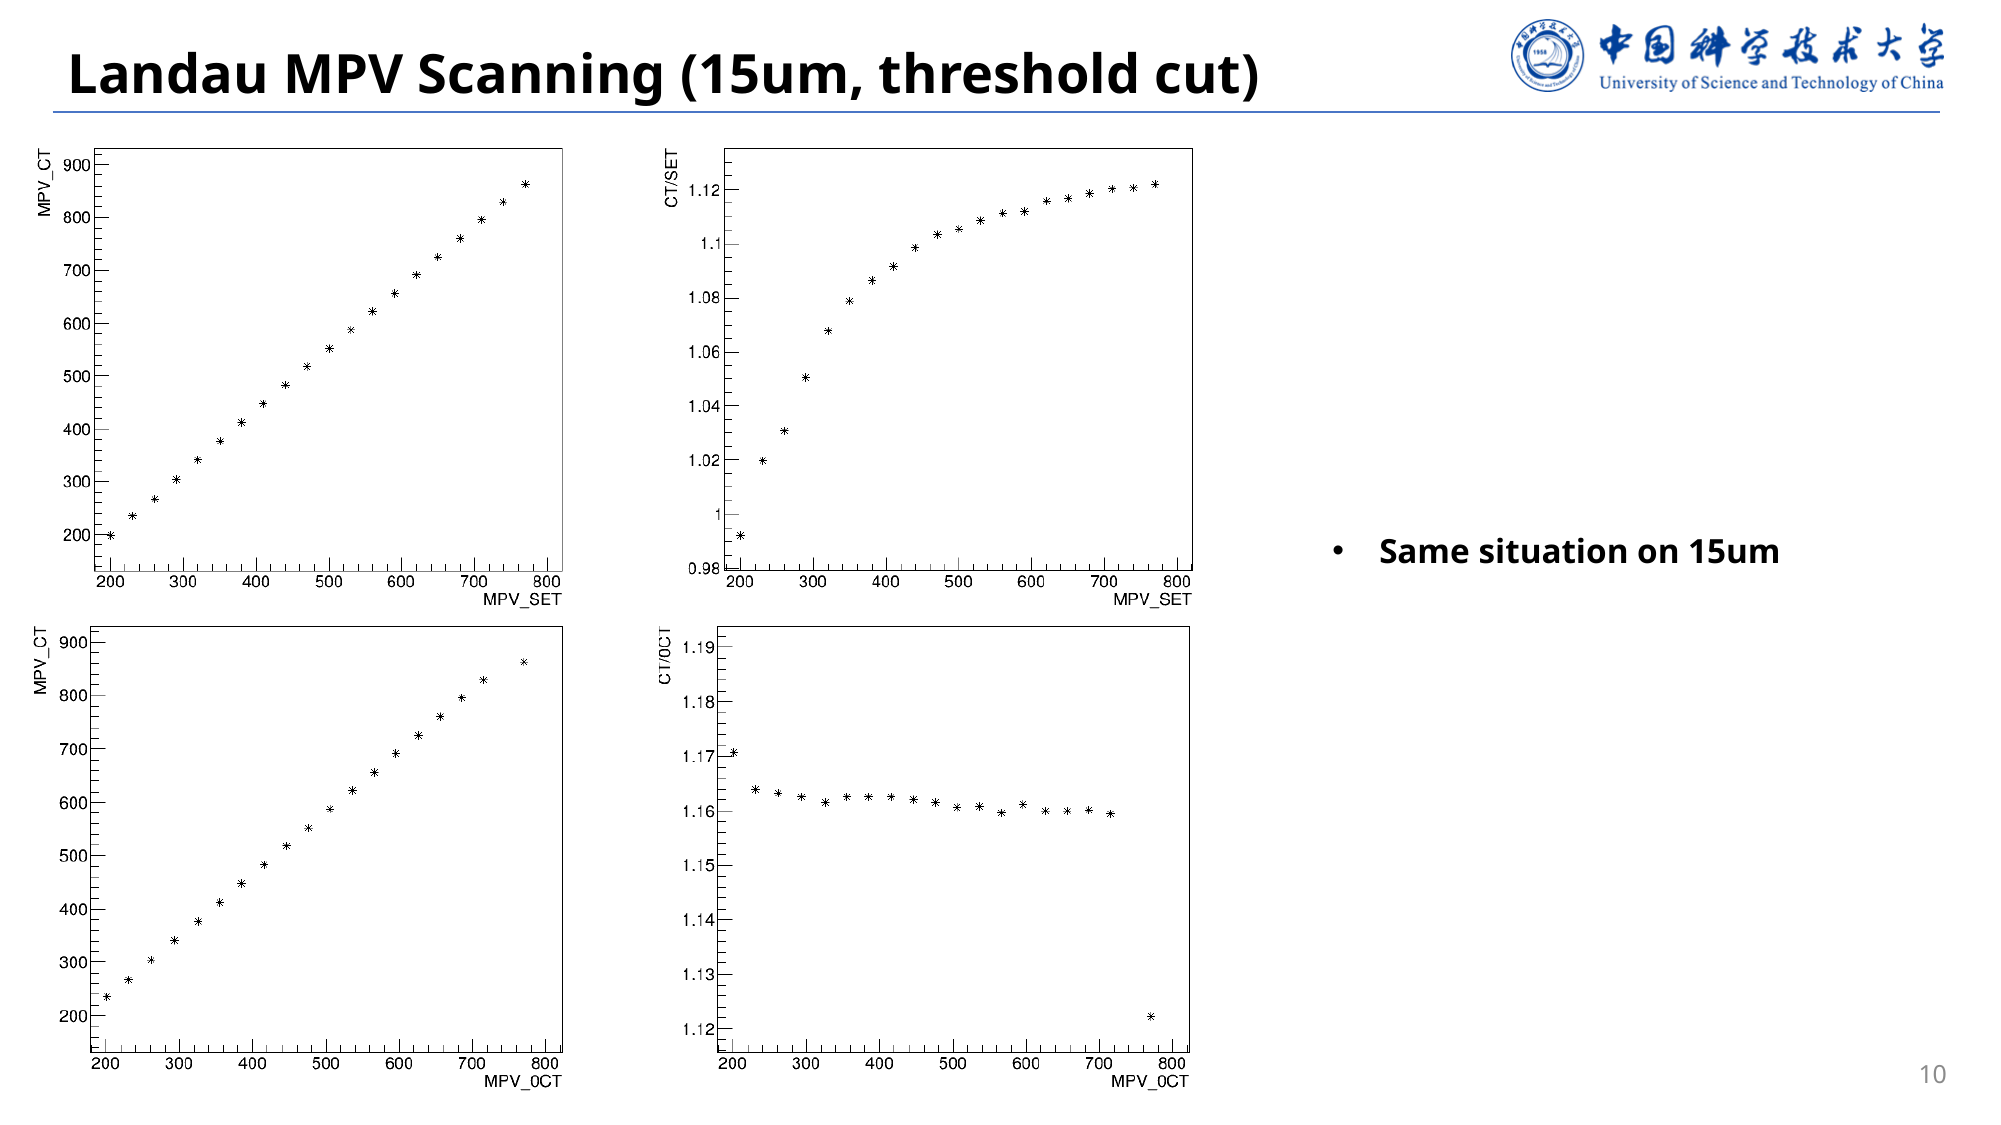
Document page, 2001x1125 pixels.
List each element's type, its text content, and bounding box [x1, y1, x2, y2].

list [25, 130, 1199, 610]
title Landau MPV Scanning (15um, threshold cut) [52, 19, 1721, 132]
text_box Same situation on 15um [1308, 522, 1914, 716]
picture [25, 613, 1199, 1093]
slide_number 10 [1511, 1045, 1962, 1106]
picture [1721, 19, 1944, 92]
